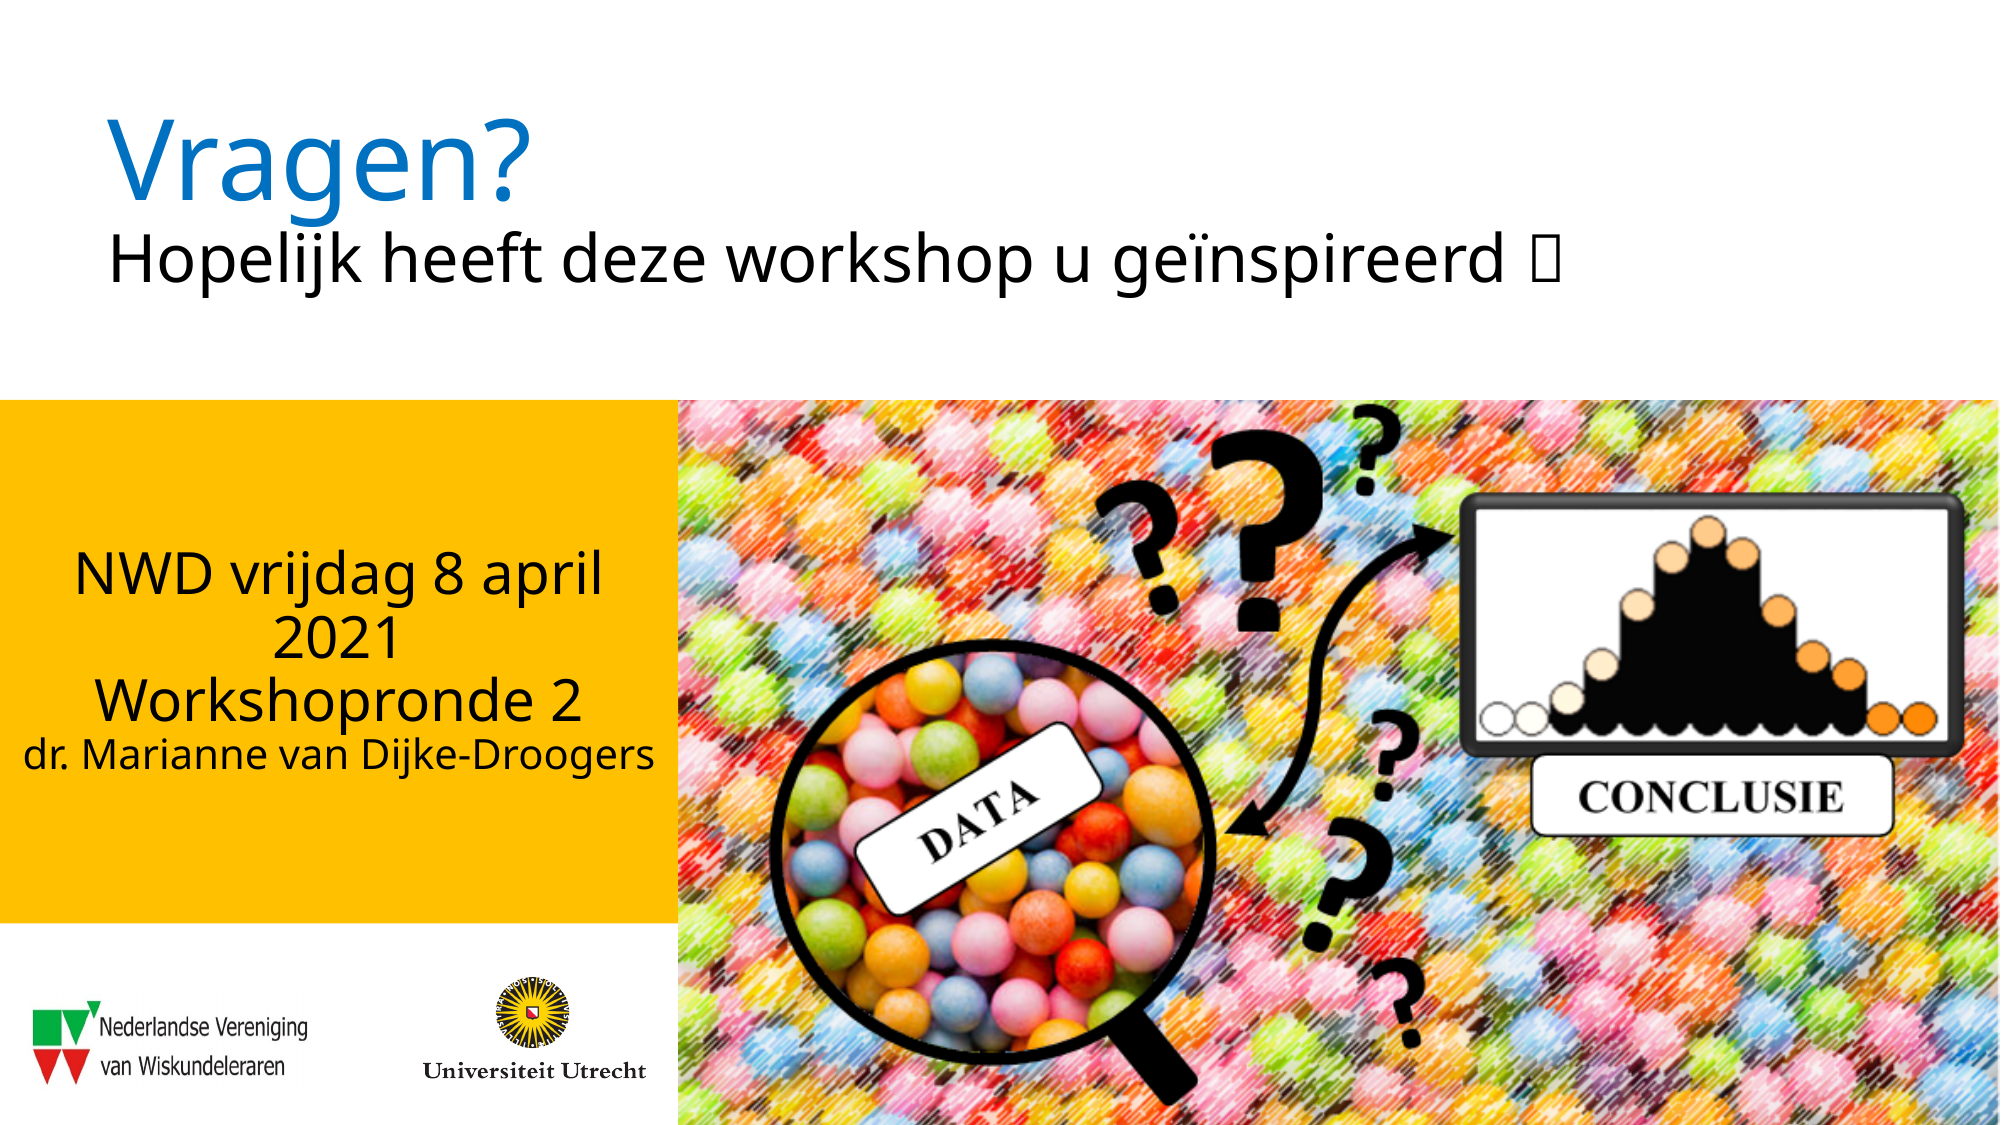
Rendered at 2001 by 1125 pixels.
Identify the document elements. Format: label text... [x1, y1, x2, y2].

picture [678, 399, 2000, 1125]
title Vragen? Hopelijk heeft deze workshop u geïnspireerd  [91, 0, 2000, 399]
picture [418, 968, 649, 1091]
picture [27, 993, 311, 1091]
subtitle NWD vrijdag 8 april 2021 Workshopronde 2 dr. Marianne van Dijke-Droogers [0, 399, 678, 924]
